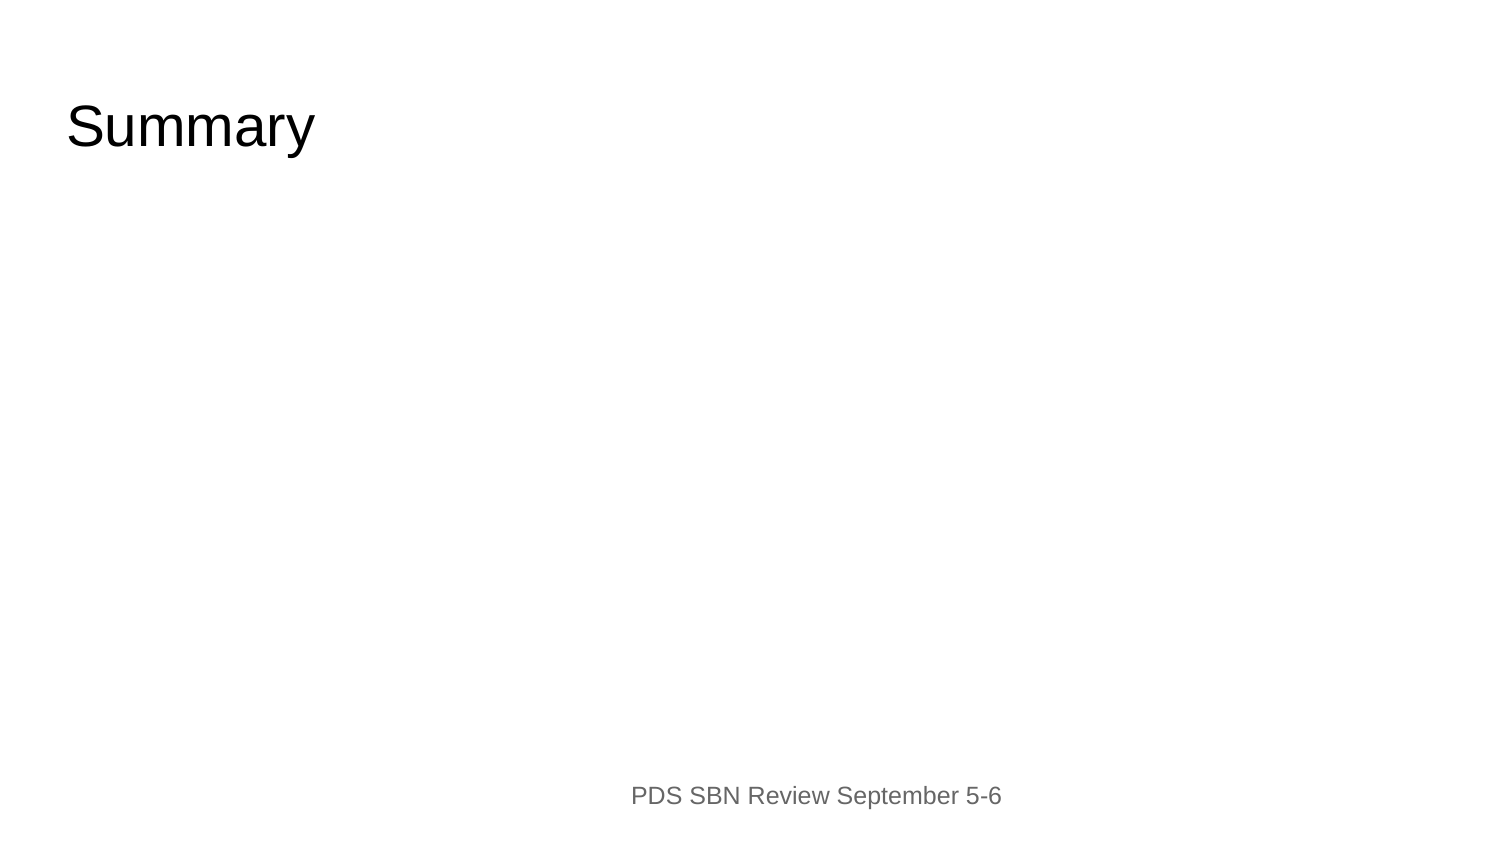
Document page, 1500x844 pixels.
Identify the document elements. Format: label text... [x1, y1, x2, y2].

text_box PDS SBN Review September 5-6 [440, 764, 1195, 829]
title Summary [51, 72, 1449, 167]
